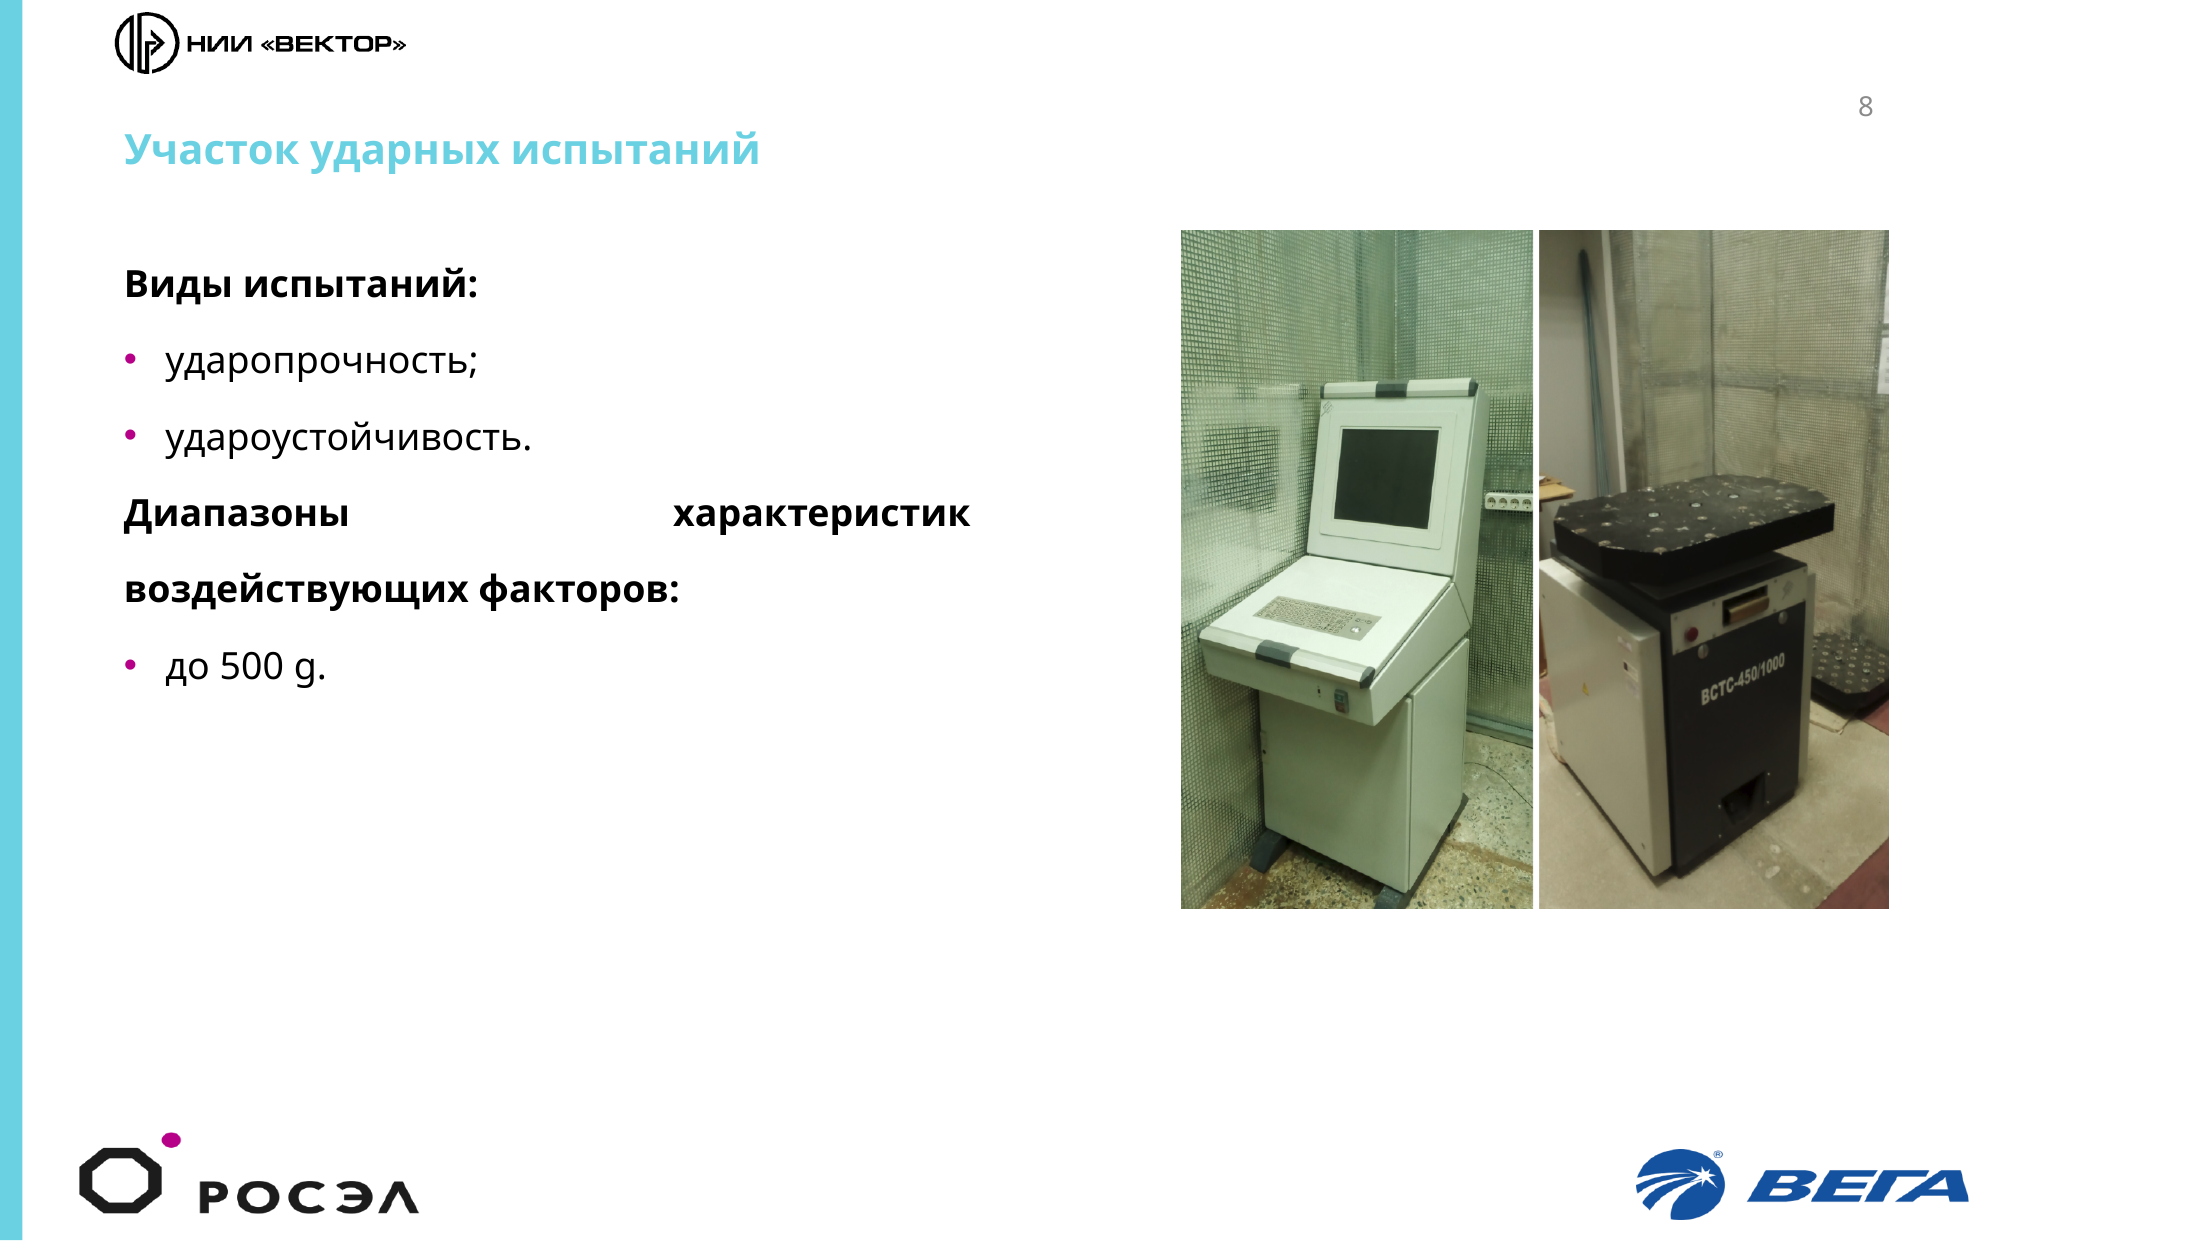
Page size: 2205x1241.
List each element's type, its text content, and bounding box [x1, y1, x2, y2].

picture [1636, 1149, 1969, 1220]
picture [32, 0, 488, 86]
picture [1181, 230, 1889, 909]
picture [61, 1116, 427, 1241]
title Участок ударных испытаний [109, 107, 1660, 195]
slide_number 8 [1594, 74, 1889, 141]
text_box Виды испытаний: ударопрочность; удароустойчивость. Диапазоны характеристик воздействующих факторов: до 500 g. [109, 220, 986, 771]
